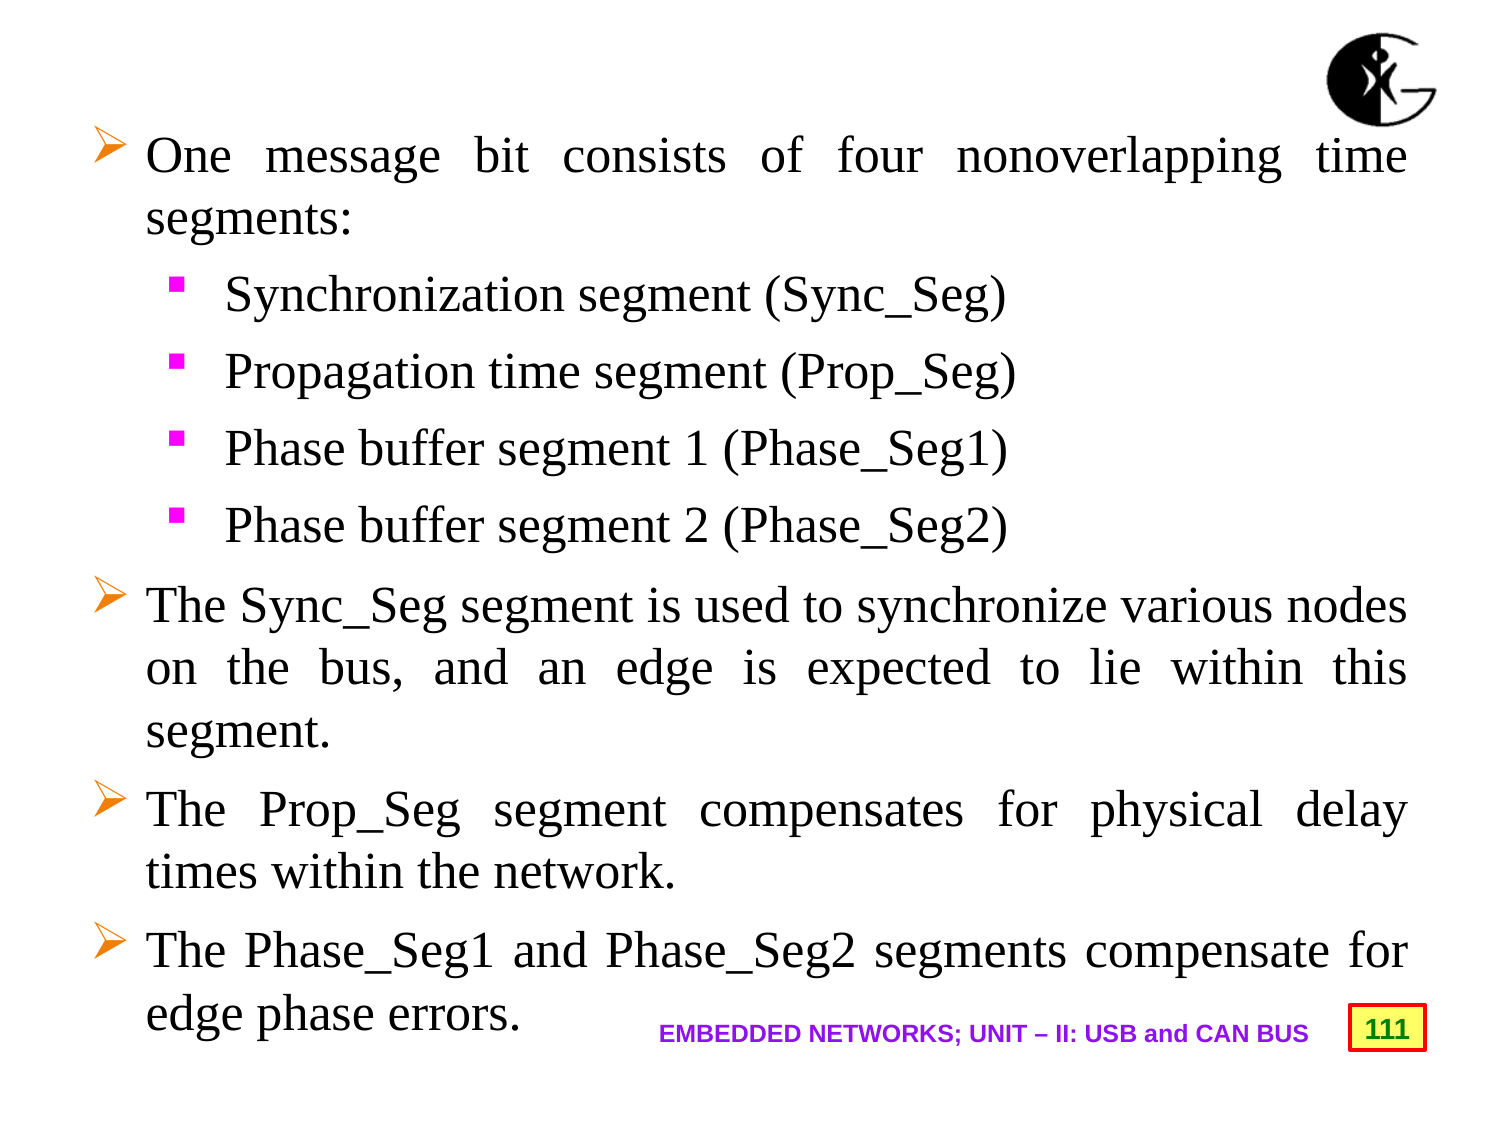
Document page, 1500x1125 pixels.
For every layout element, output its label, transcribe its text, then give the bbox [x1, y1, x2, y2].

footer EMBEDDED NETWORKS; UNIT – II: USB and CAN BUS [474, 1002, 1325, 1063]
picture [1312, 24, 1451, 138]
text_box One message bit consists of four nonoverlapping time segments: Synchronization segment (Sync_Seg) Propagation time segment (Prop_Seg) Phase buffer segment 1 (Phase_Seg1) Phase buffer segment 2 (Phase_Seg2) The Sync_Seg segment is used to synchronize various nodes on the bus, and an edge is expected to lie within this segment. The Prop_Seg segment compensates for physical delay times within the network. The Phase_Seg1 and Phase_Seg2 segments compensate for edge phase errors. [74, 112, 1424, 1025]
slide_number 111 [1348, 1003, 1427, 1052]
